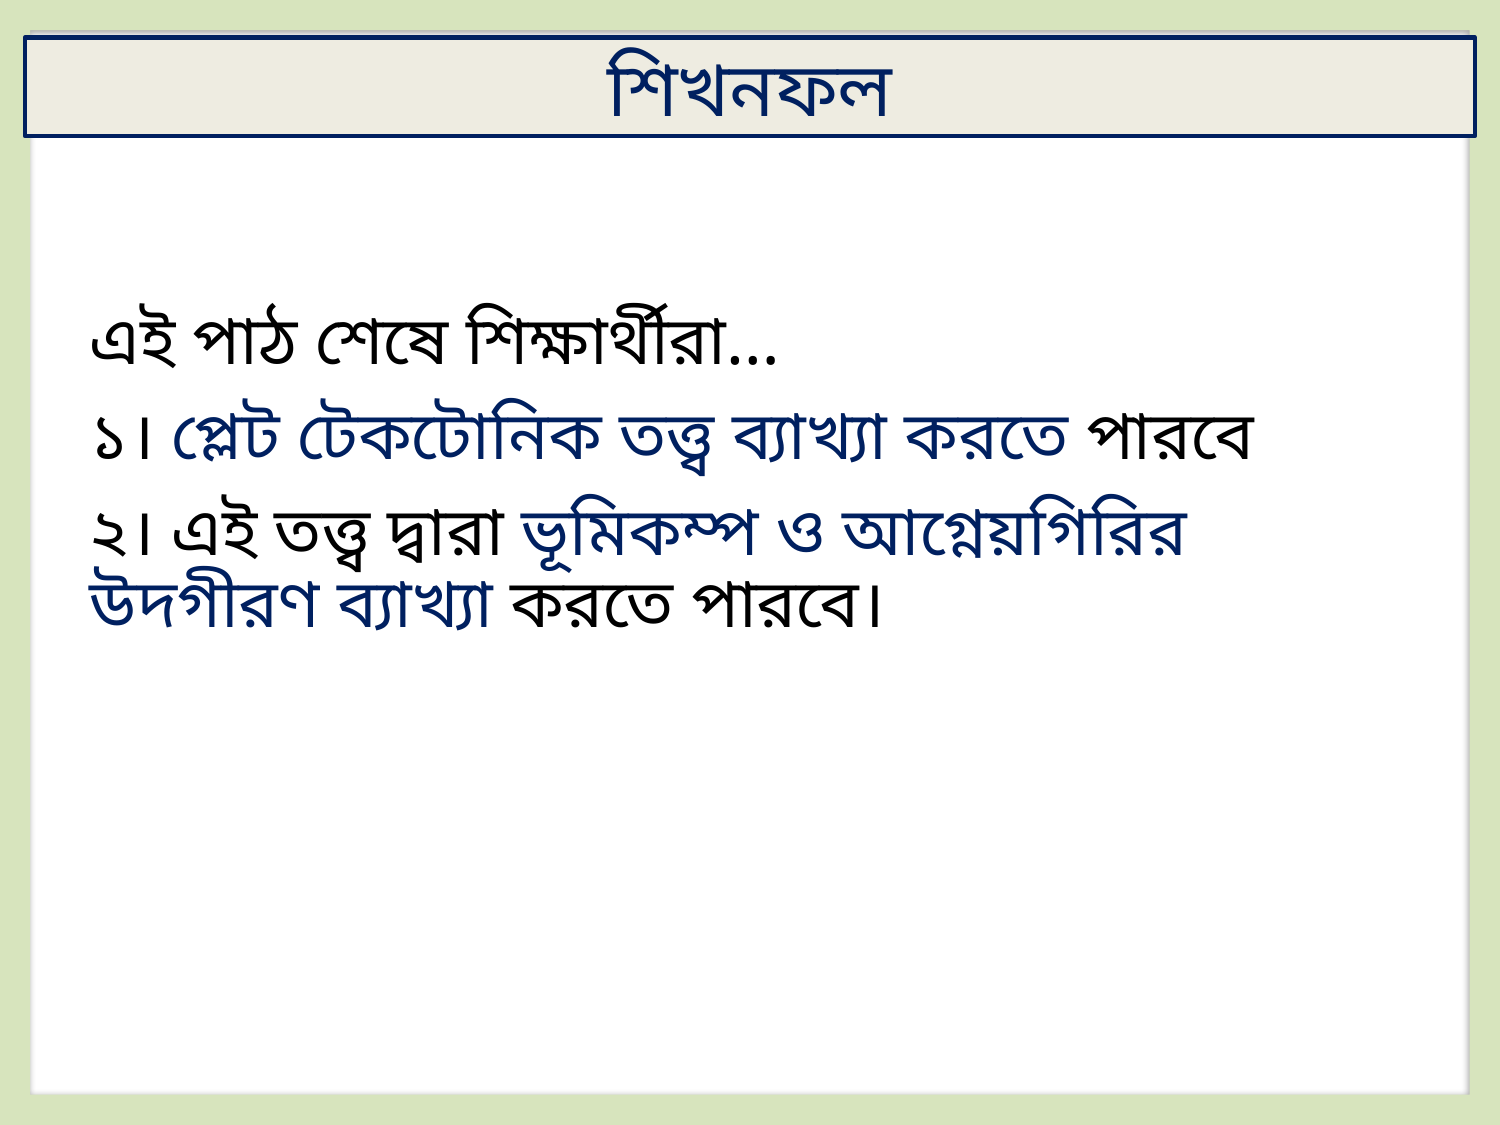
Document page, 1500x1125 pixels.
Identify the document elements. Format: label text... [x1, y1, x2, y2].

text_box এই পাঠ শেষে শিক্ষার্থীরা… ১। প্লেট টেকটোনিক তত্ত্ব ব্যাখ্যা করতে পারবে ২। এই তত্ত্ব দ্বারা ভূমিকম্প ও আগ্নেয়গিরির উদগীরণ ব্যাখ্যা করতে পারবে। [74, 299, 1425, 834]
text_box শিখনফল [23, 35, 1477, 138]
text_box [0, 0, 1500, 1125]
